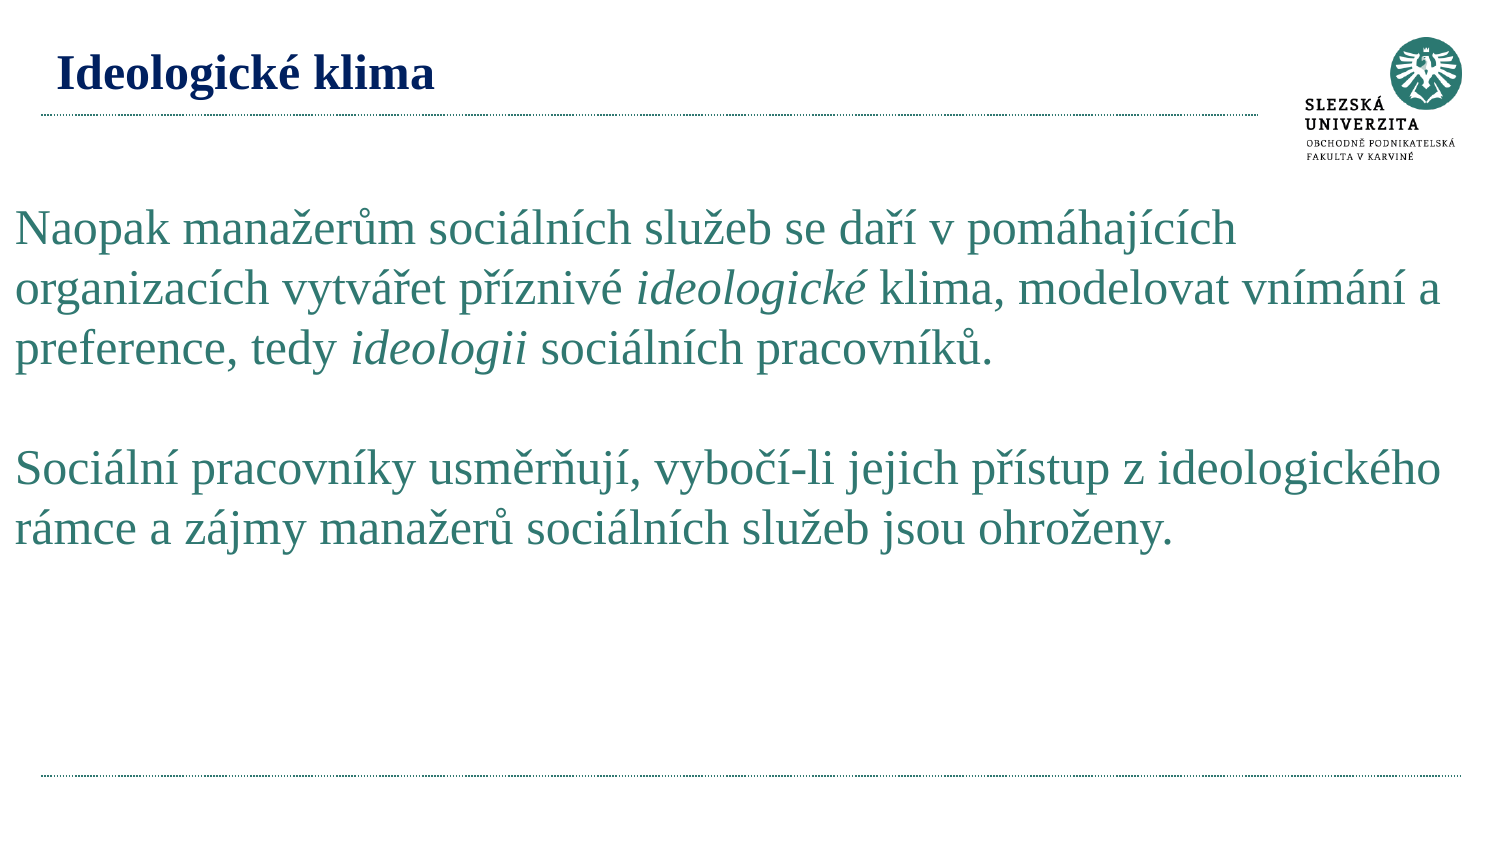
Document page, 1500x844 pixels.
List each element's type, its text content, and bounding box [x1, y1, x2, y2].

picture [1305, 37, 1462, 160]
title Ideologické klima [41, 32, 786, 116]
text_box Naopak manažerům sociálních služeb se daří v pomáhajících organizacích vytvářet příznivé ideologické klima, modelovat vnímání a preference, tedy ideologii sociálních pracovníků. Sociální pracovníky usměrňují, vybočí-li jejich přístup z ideologického rámce a zájmy manažerů sociálních služeb jsou ohroženy. [0, 187, 1500, 622]
